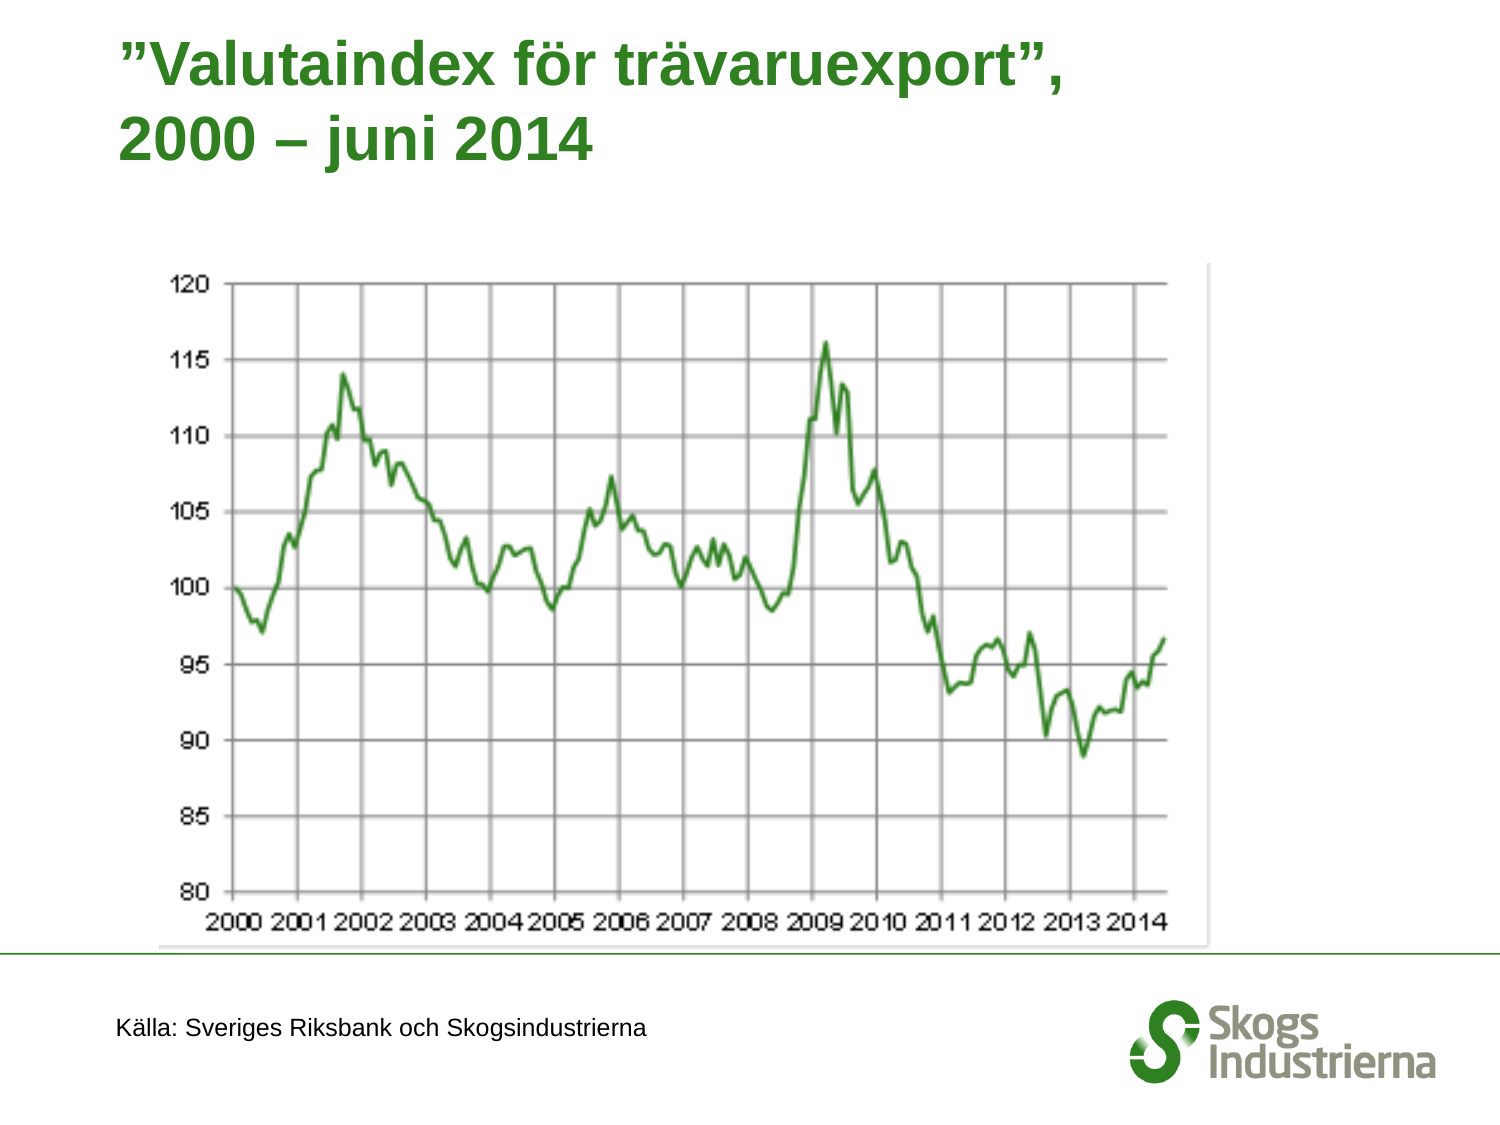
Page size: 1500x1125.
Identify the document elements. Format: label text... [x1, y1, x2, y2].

picture [1128, 999, 1436, 1091]
text_box Källa: Sveriges Riksbank och Skogsindustrierna [100, 1003, 851, 1049]
title ”Valutaindex för trävaruexport”, 2000 – juni 2014 [103, 0, 1454, 181]
picture [159, 263, 1211, 949]
